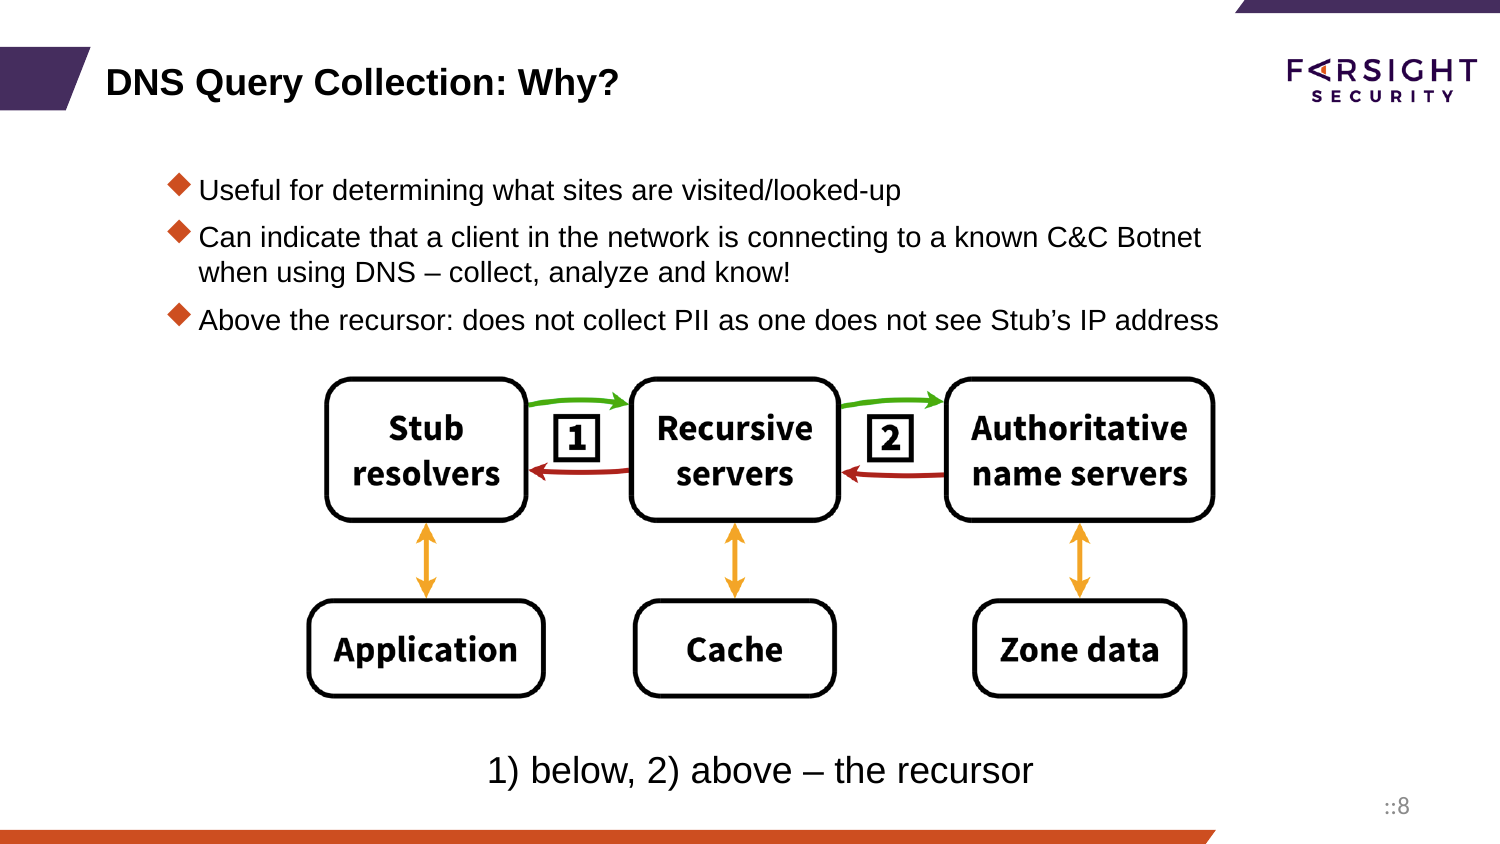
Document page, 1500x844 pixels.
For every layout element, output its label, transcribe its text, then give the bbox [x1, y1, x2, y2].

slide_number ::8 [1074, 782, 1425, 828]
title DNS Query Collection: Why? [90, 46, 1255, 114]
list Useful for determining what sites are visited/looked-up Can indicate that a client in the network is connecting to a known C&C Botnet when using DNS – collect, analyze and know! Above the recursor: does not collect PII as one does not see Stub’s IP address [127, 163, 1292, 774]
picture [301, 372, 1220, 703]
text_box 1) below, 2) above – the recursor [301, 738, 1220, 799]
picture [1254, 29, 1500, 131]
